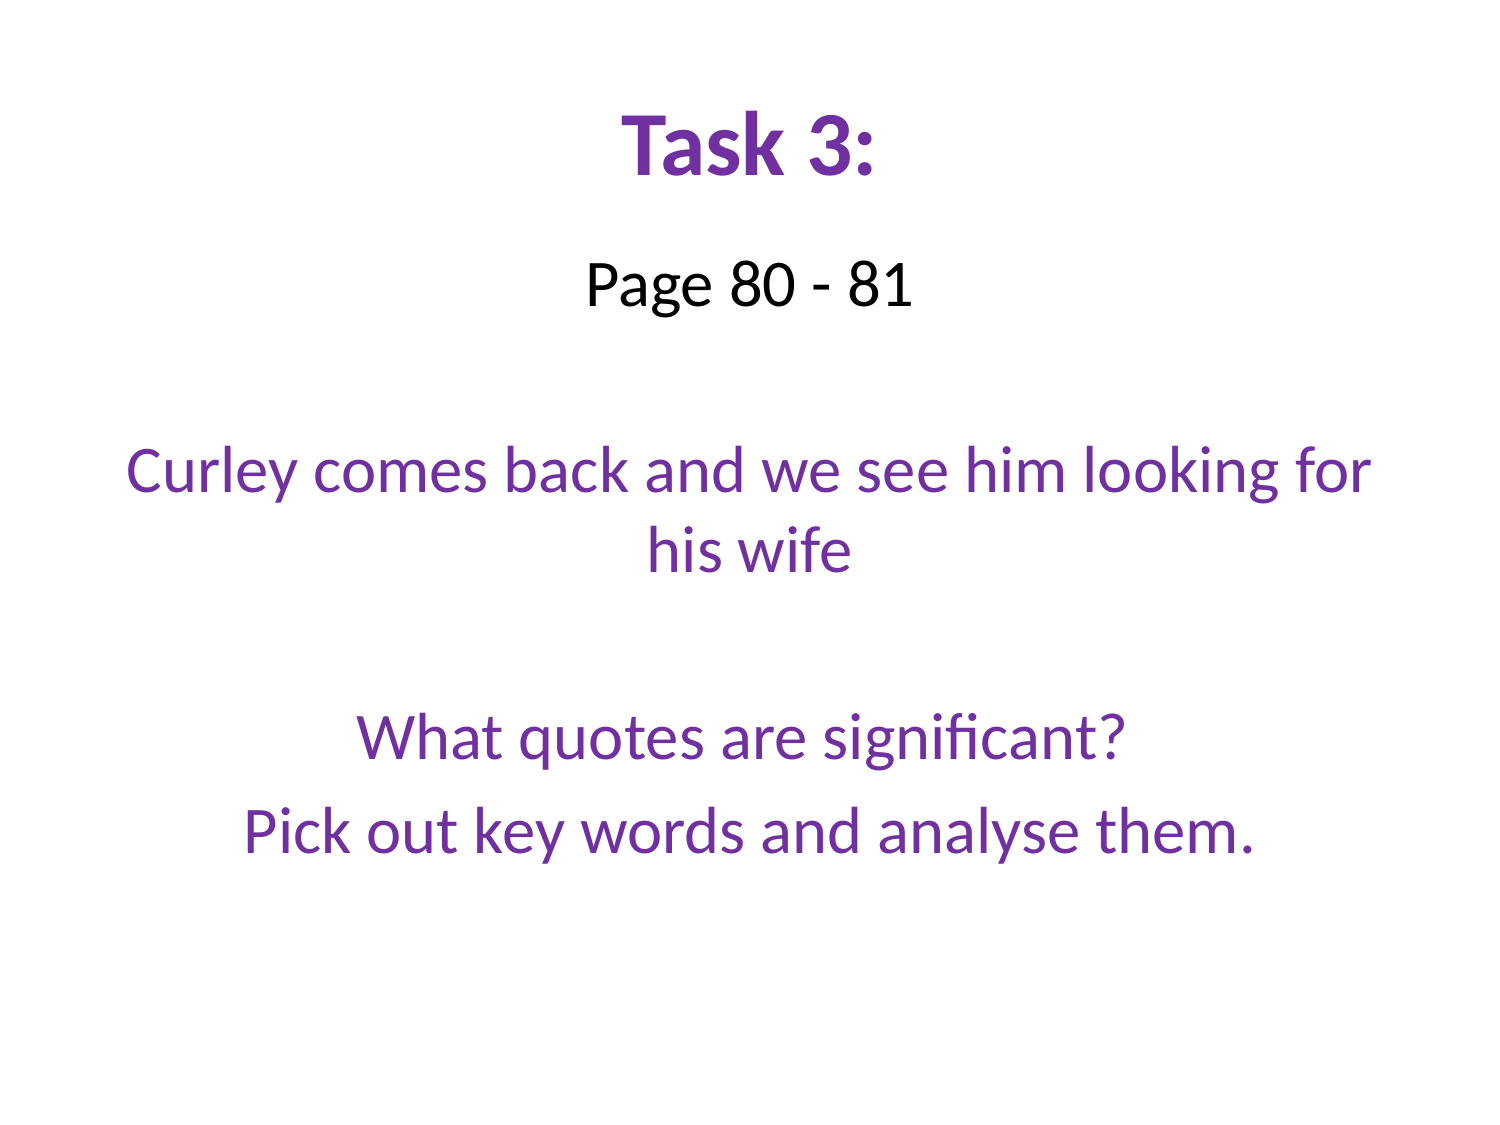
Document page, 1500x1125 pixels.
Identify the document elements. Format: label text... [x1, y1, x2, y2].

title Task 3: [75, 45, 1425, 231]
list Page 80 - 81 Curley comes back and we see him looking for his wife What quotes are significant? Pick out key words and analyse them. [75, 231, 1425, 905]
